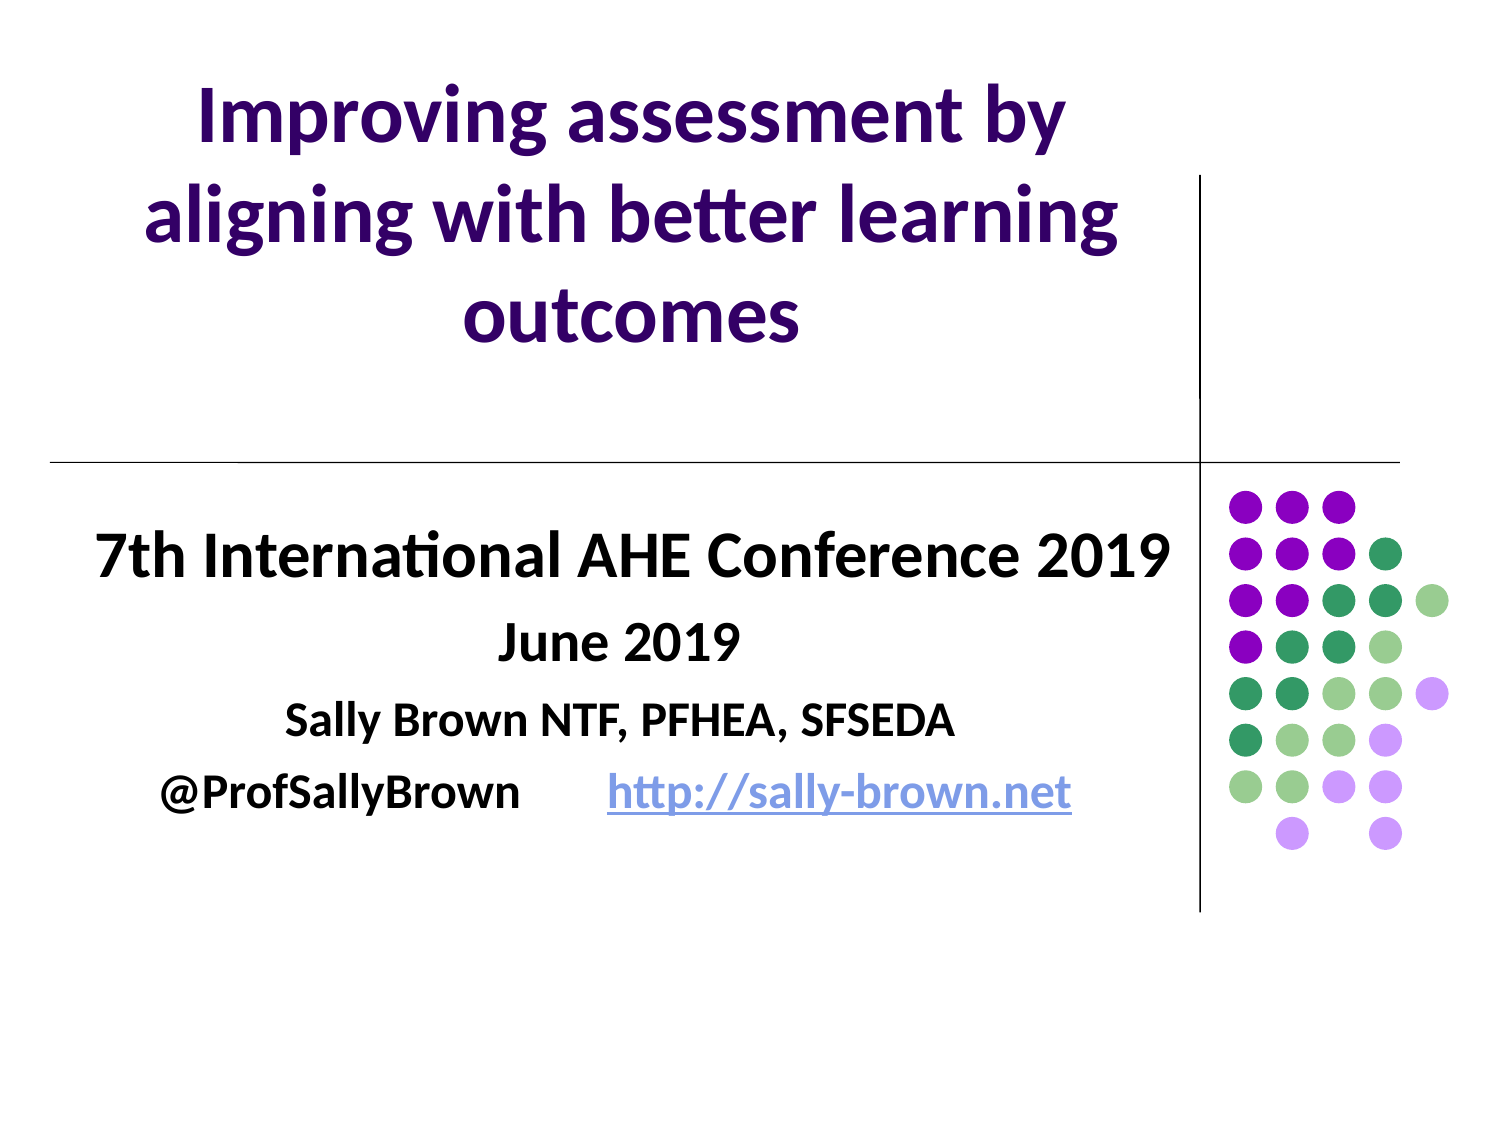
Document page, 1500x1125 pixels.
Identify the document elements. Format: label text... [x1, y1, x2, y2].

text_box [656, 527, 687, 620]
title Improving assessment by aligning with better learning outcomes [52, 42, 1211, 457]
subtitle 7th International AHE Conference 2019 June 2019 Sally Brown NTF, PFHEA, SFSEDA @ProfSallyBrown http://sally-brown.net [52, 503, 1188, 1044]
